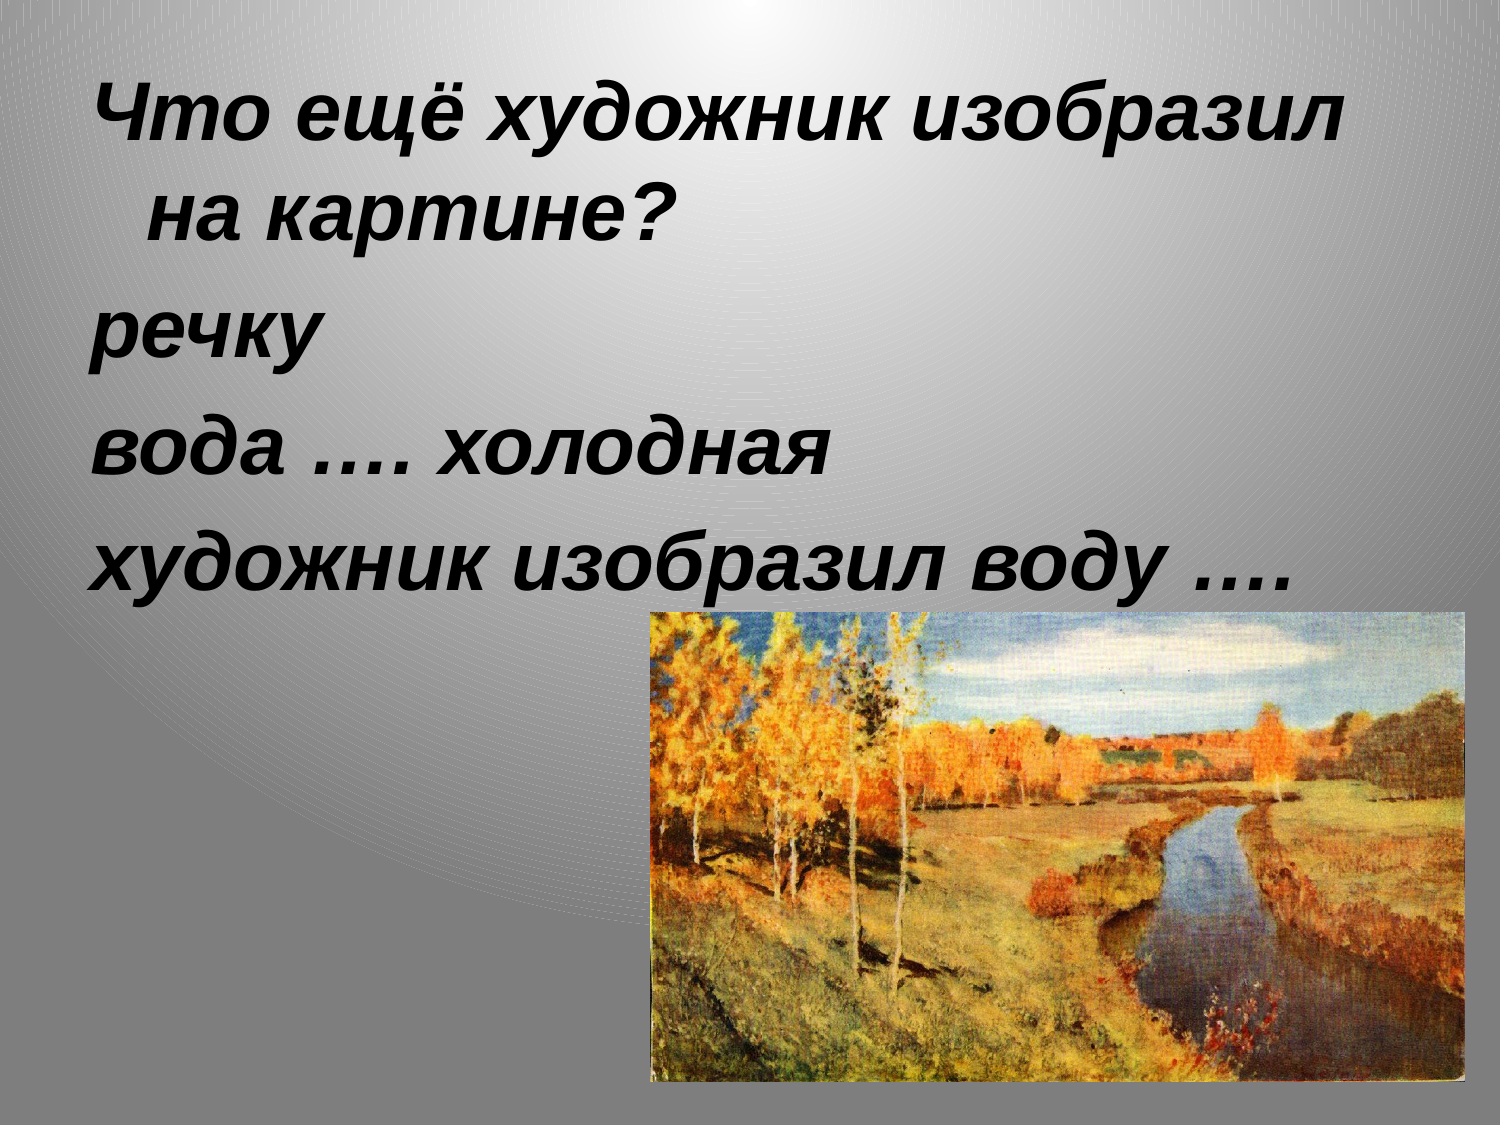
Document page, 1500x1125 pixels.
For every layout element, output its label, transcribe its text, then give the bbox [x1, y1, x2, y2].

picture [649, 612, 1465, 1082]
list Что ещё художник изобразил на картине? речку вода …. холодная художник изобразил воду …. [75, 50, 1425, 1005]
